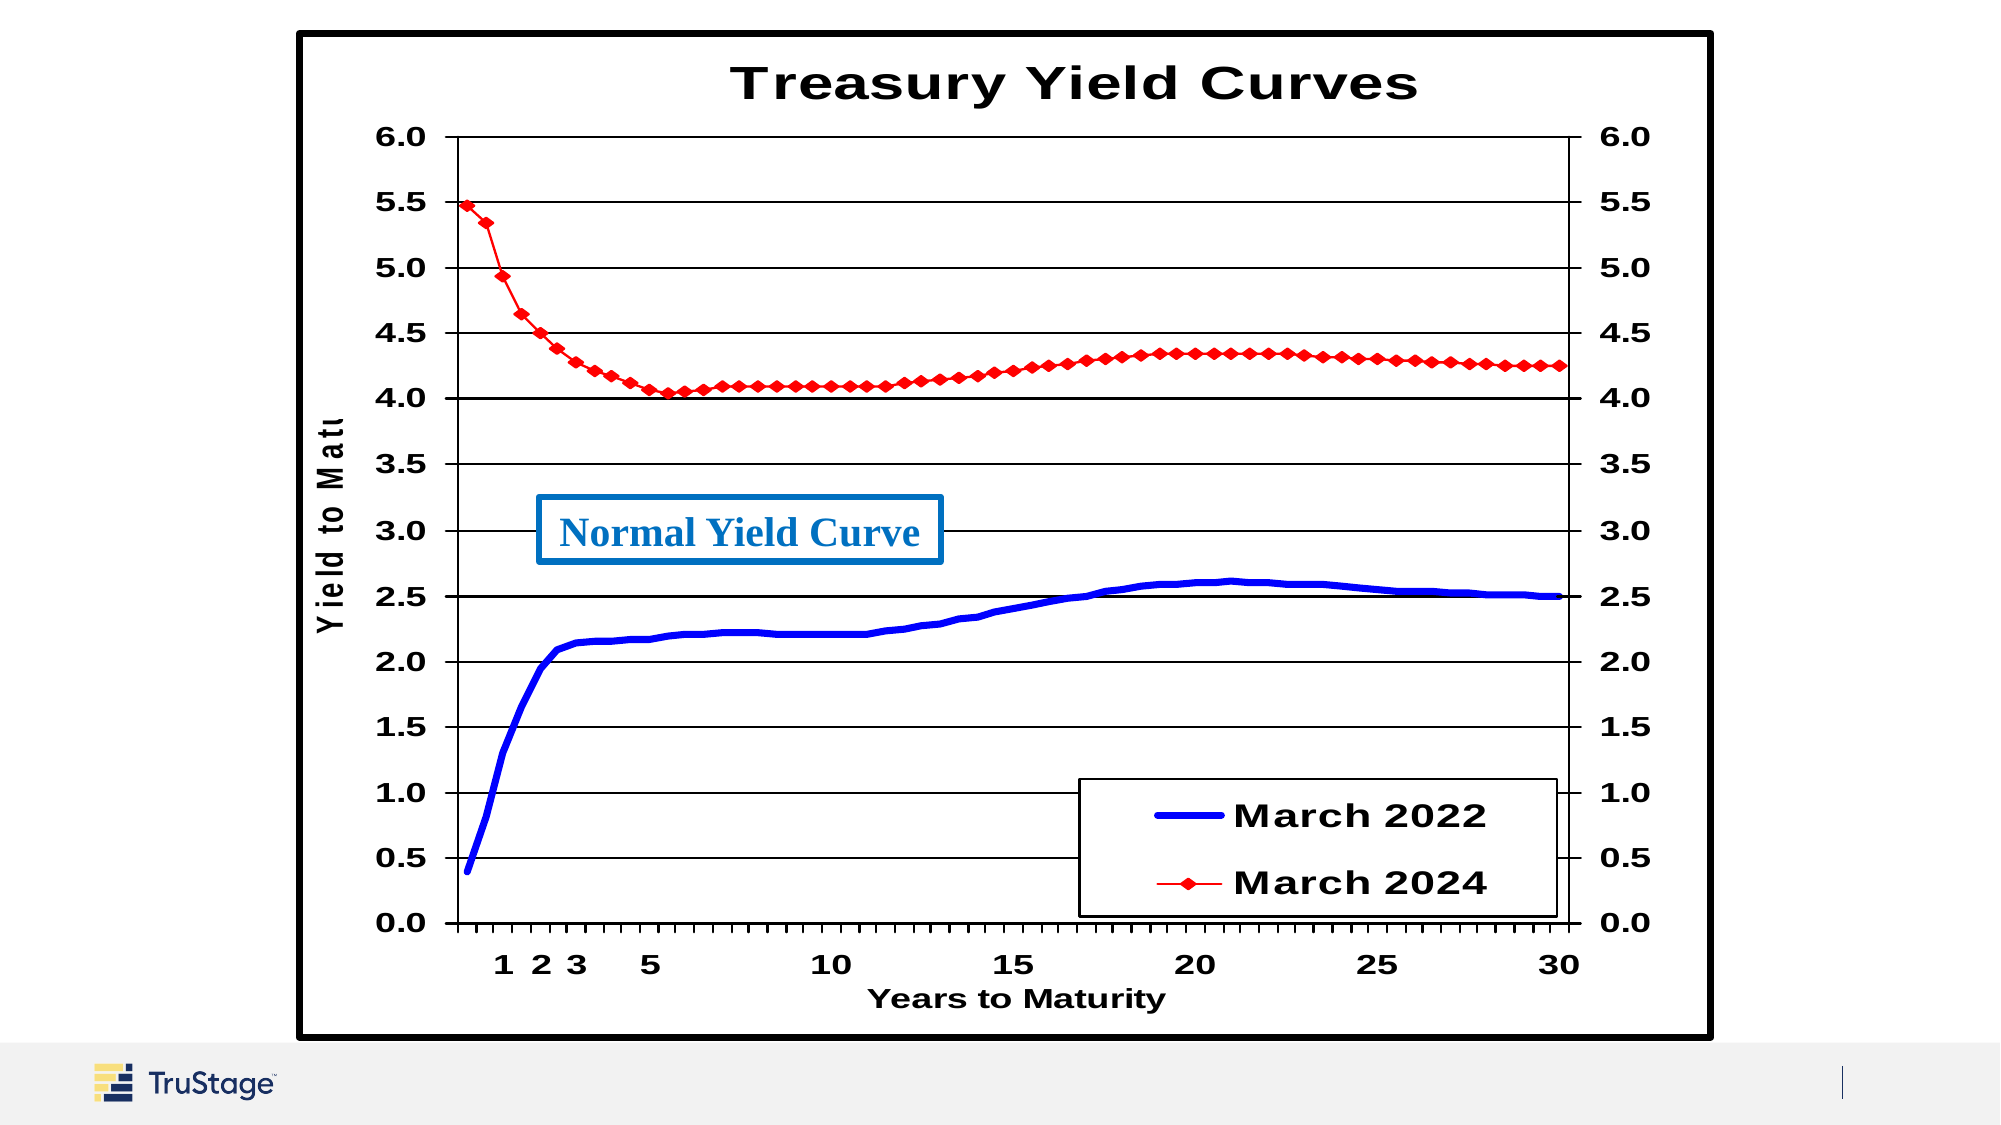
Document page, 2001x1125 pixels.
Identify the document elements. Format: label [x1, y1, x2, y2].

text_box [287, 24, 1725, 1046]
picture [72, 1041, 299, 1124]
